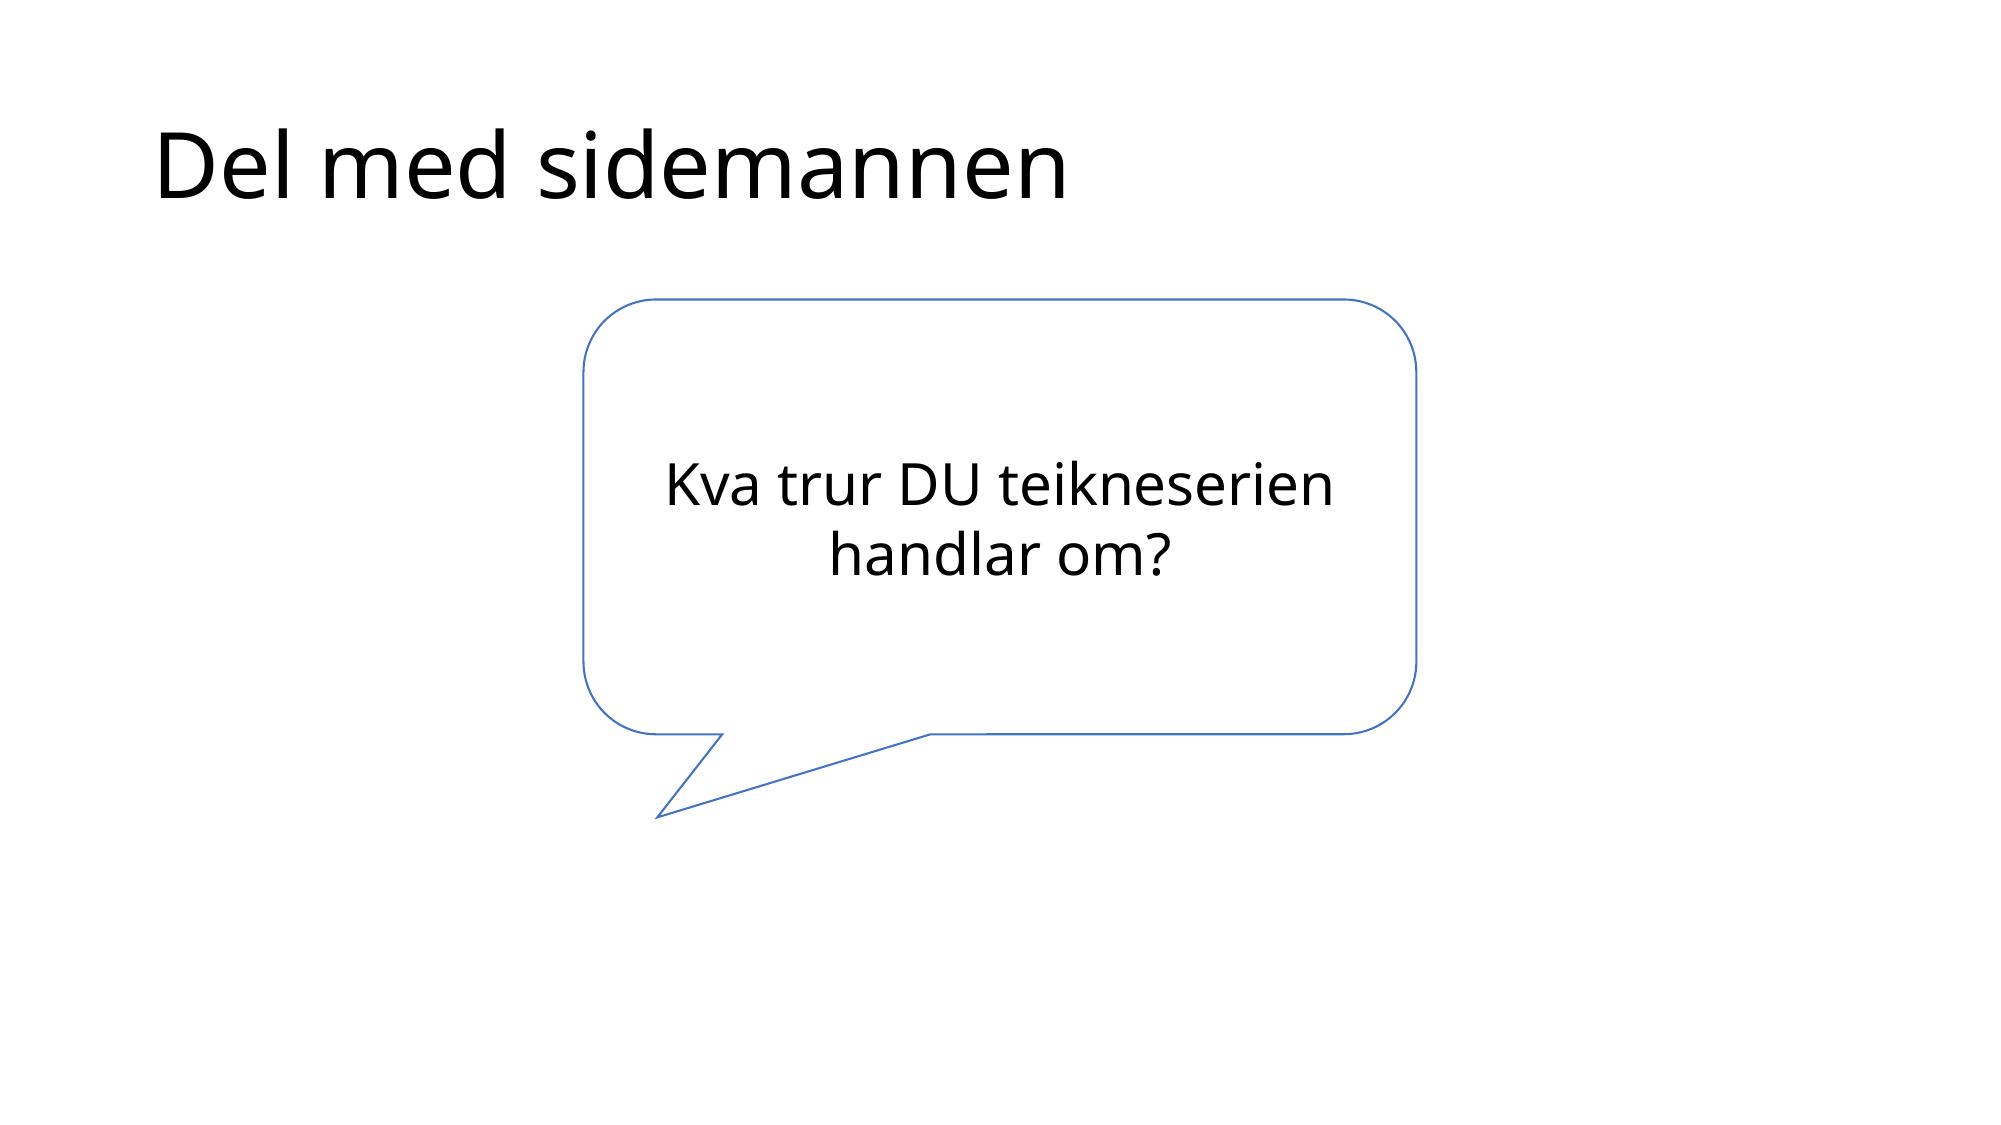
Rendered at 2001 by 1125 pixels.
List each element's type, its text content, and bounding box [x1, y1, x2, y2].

text_box Kva trur DU teikneserien handlar om? [582, 298, 1418, 820]
title Del med sidemannen [137, 59, 1863, 278]
